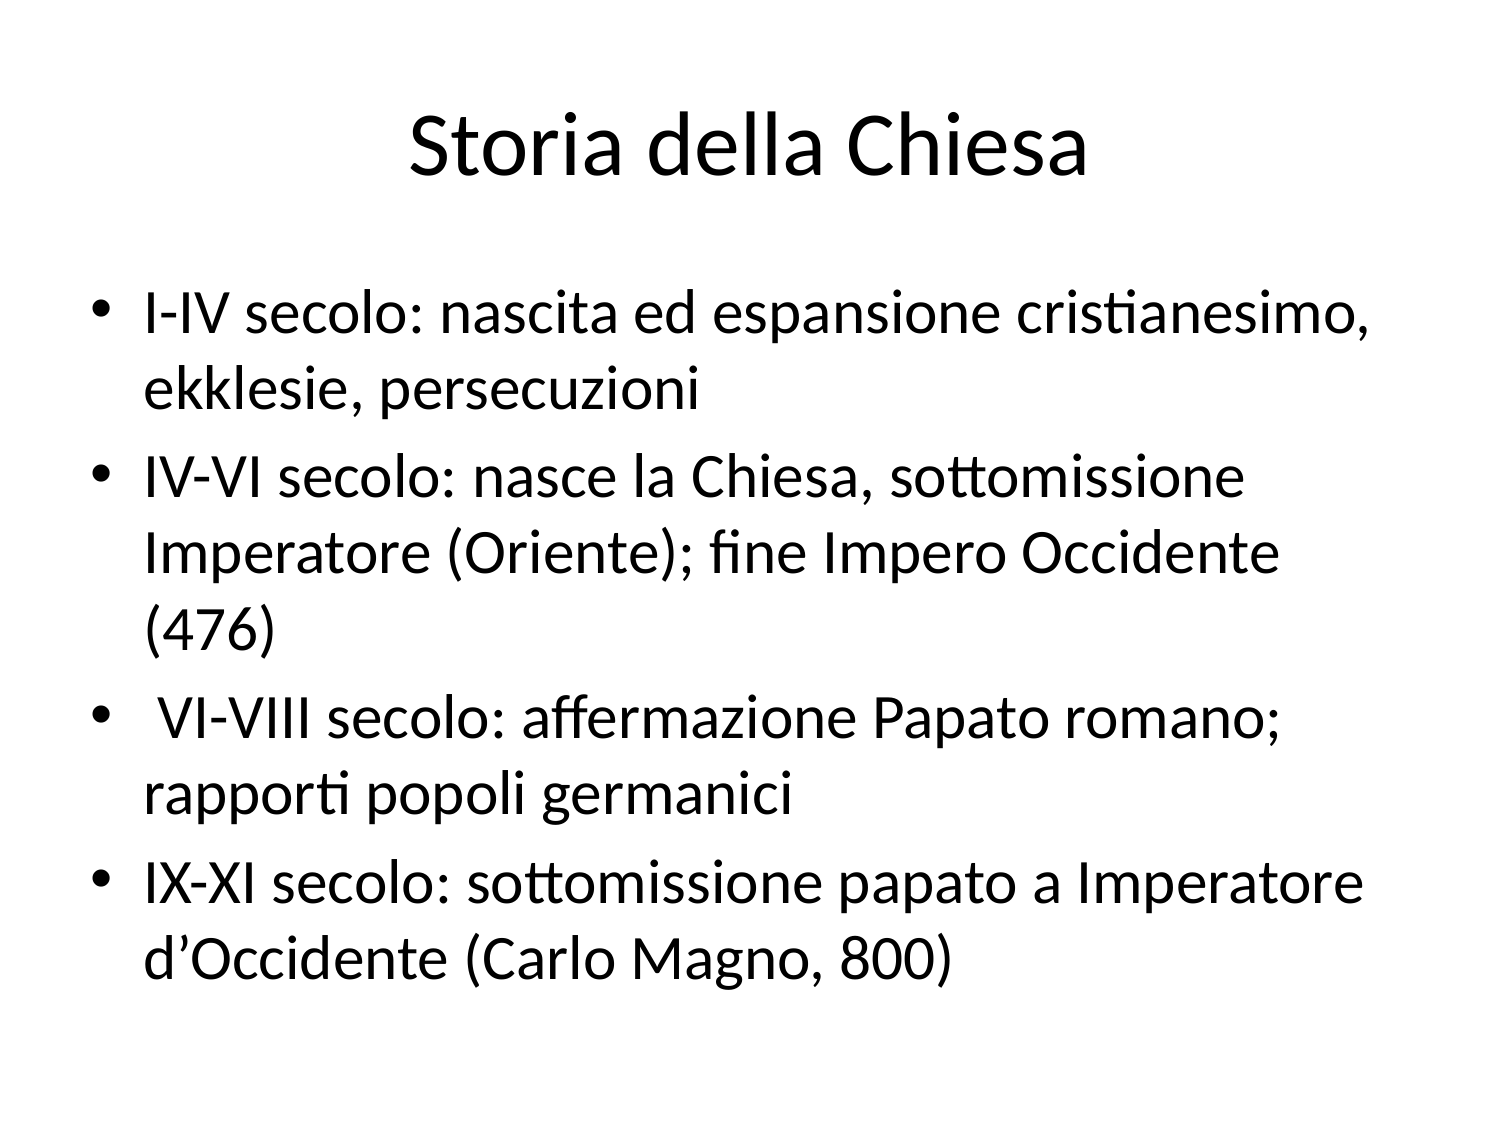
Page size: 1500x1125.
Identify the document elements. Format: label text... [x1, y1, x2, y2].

title Storia della Chiesa [75, 45, 1425, 233]
list I-IV secolo: nascita ed espansione cristianesimo, ekklesie, persecuzioni IV-VI secolo: nasce la Chiesa, sottomissione Imperatore (Oriente); fine Impero Occidente (476) VI-VIII secolo: affermazione Papato romano; rapporti popoli germanici IX-XI secolo: sottomissione papato a Imperatore d’Occidente (Carlo Magno, 800) [75, 262, 1425, 1005]
